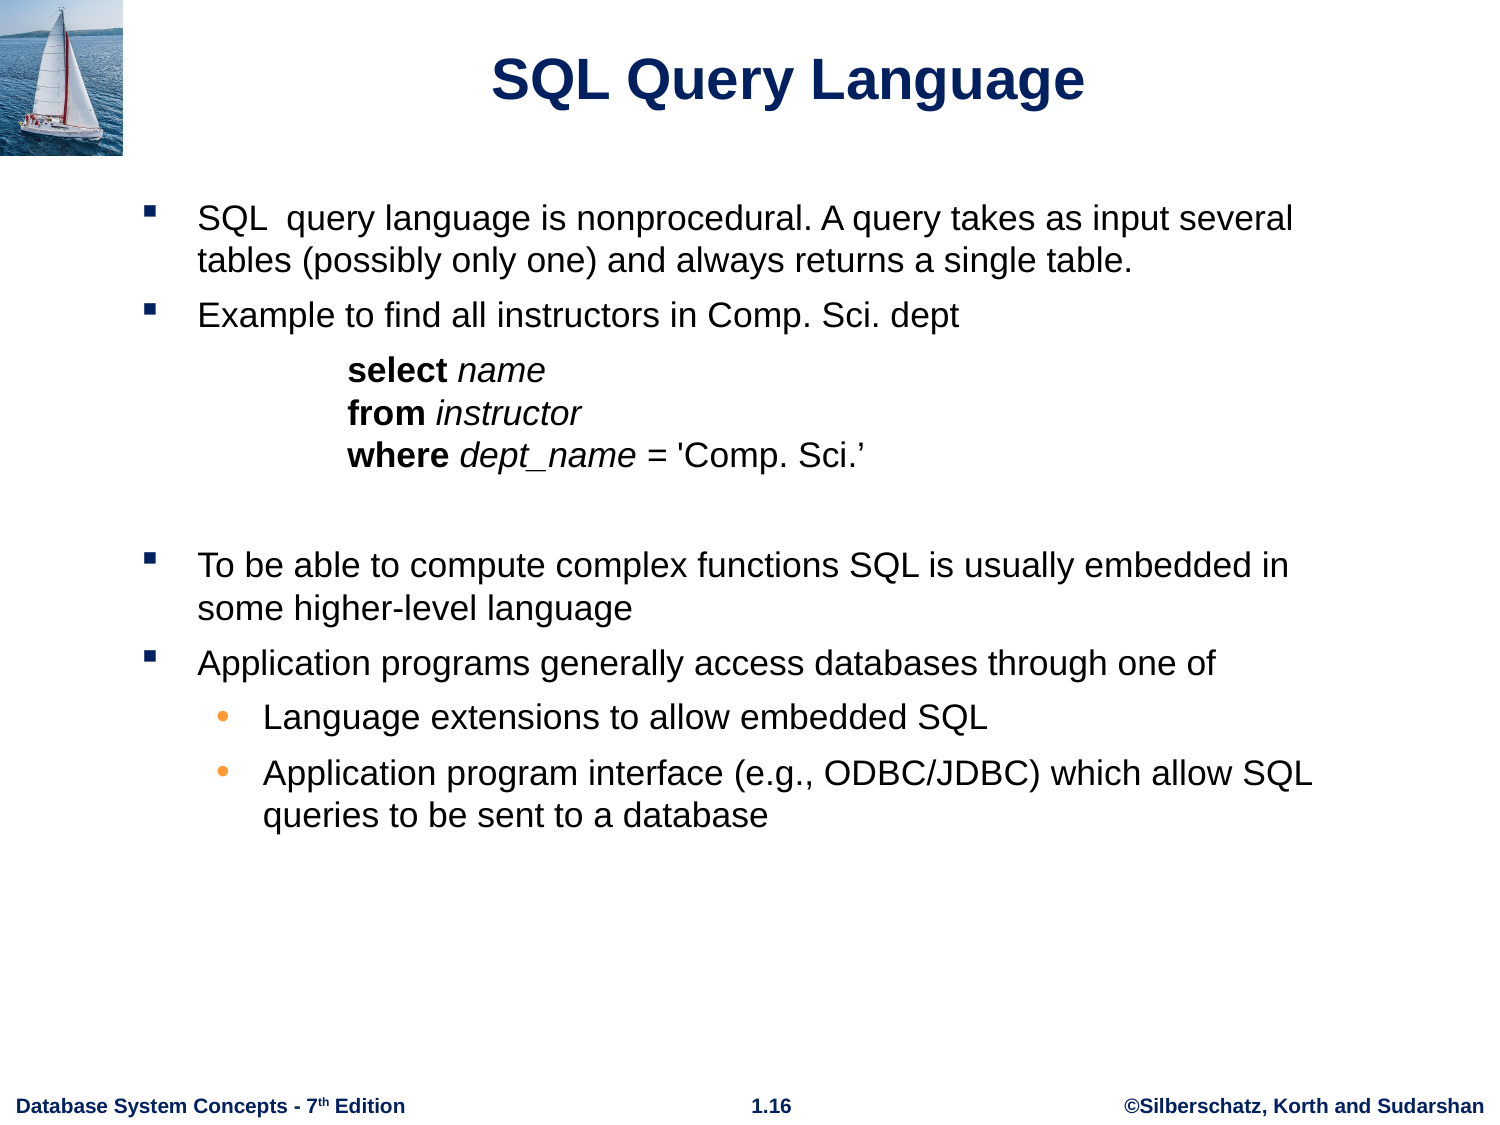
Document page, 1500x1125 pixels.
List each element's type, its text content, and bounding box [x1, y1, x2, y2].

picture [0, 0, 123, 156]
title SQL Query Language [125, 18, 1452, 120]
list SQL query language is nonprocedural. A query takes as input several tables (possibly only one) and always returns a single table. Example to find all instructors in Comp. Sci. dept select name from instructor where dept_name = 'Comp. Sci.’ To be able to compute complex functions SQL is usually embedded in some higher-level language Application programs generally access databases through one of Language extensions to allow embedded SQL Application program interface (e.g., ODBC/JDBC) which allow SQL queries to be sent to a database [126, 187, 1374, 976]
